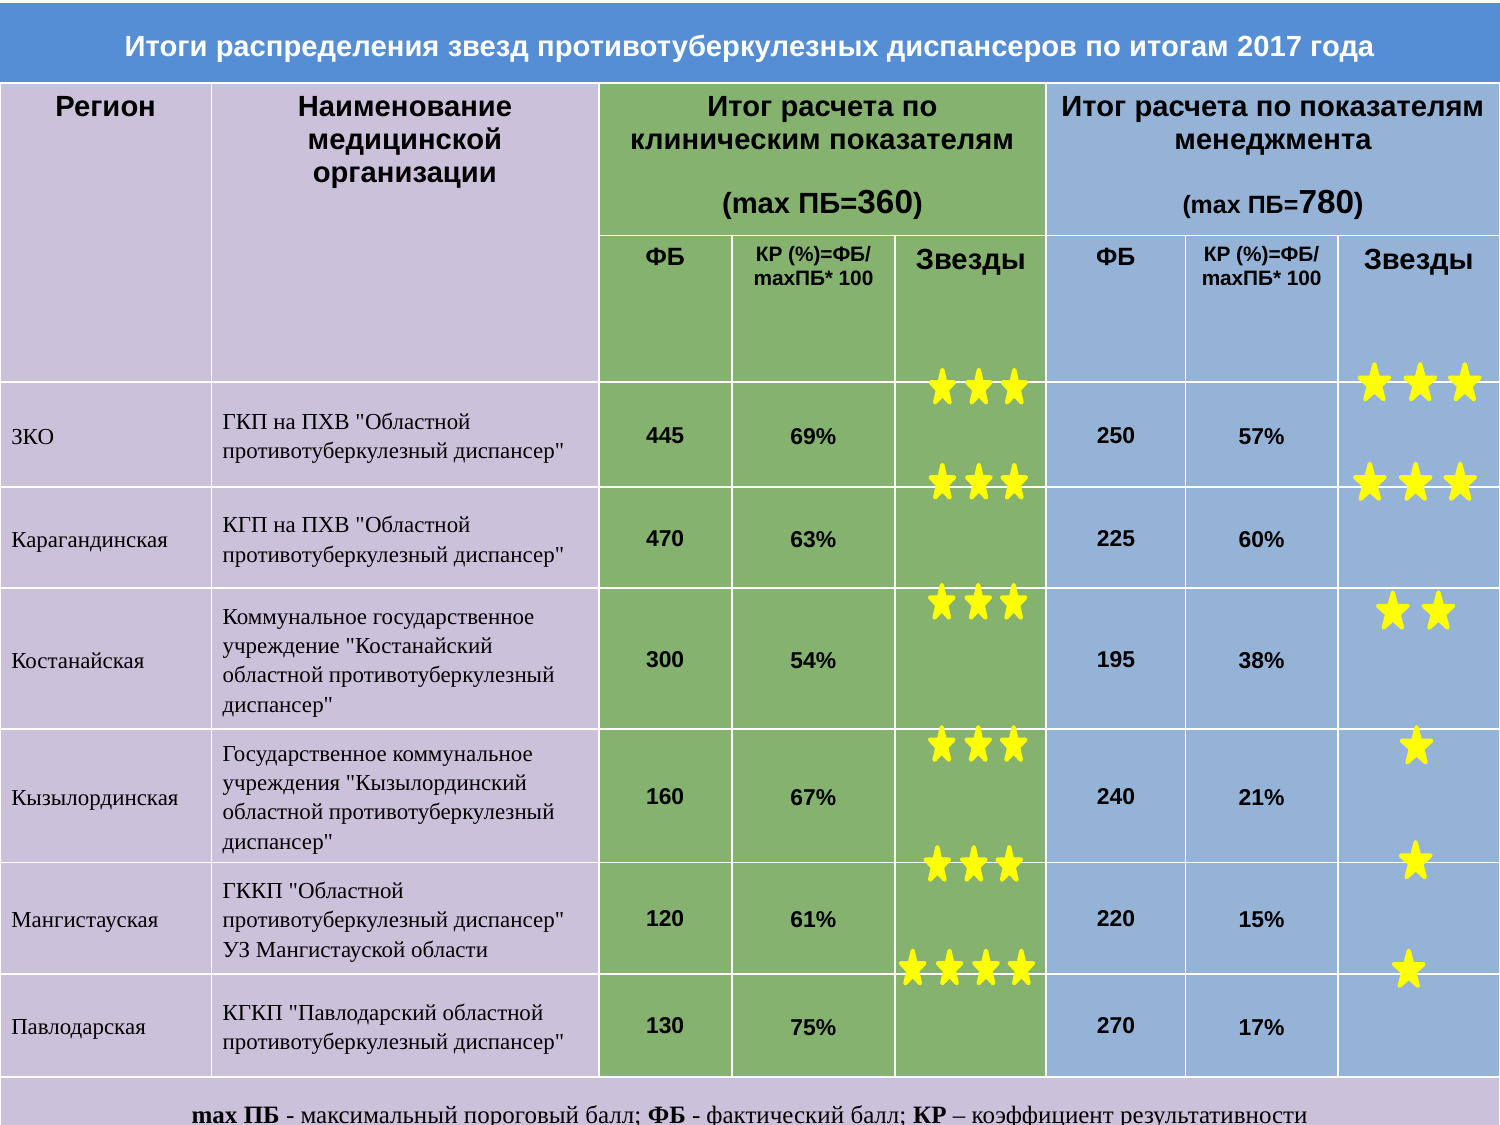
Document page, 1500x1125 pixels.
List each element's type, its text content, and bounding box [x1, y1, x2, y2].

table_cell 445 [600, 383, 731, 486]
table_cell Костанайская [1, 589, 211, 728]
table_cell КГП на ПХВ "Областной противотуберкулезный диспансер" [212, 488, 598, 587]
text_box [929, 584, 1026, 618]
title Итоги распределения звезд противотуберкулезных диспансеров по итогам 2017 года [0, 1, 1500, 82]
table_cell Карагандинская [1, 488, 211, 587]
table_cell 225 [1047, 488, 1185, 587]
table_cell ЗКО [1, 383, 211, 486]
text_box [900, 950, 1034, 984]
table_cell Государственное коммунальное учреждения "Кызылординский областной противотуберкулезный диспансер" [212, 730, 598, 862]
table_cell [896, 975, 1045, 1076]
text_box [1391, 948, 1426, 988]
table_cell КР (%)=ФБ/ mахПБ* 100 [1186, 236, 1337, 381]
table_cell 54% [733, 589, 894, 728]
table_cell 38% [1186, 589, 1337, 728]
table_cell 220 [1047, 863, 1185, 973]
table_cell [896, 863, 1045, 973]
table_cell 61% [733, 863, 894, 973]
table_cell 17% [1186, 975, 1337, 1076]
table_cell [896, 488, 1045, 587]
text_box [1399, 725, 1434, 765]
table_cell [896, 589, 1045, 728]
table_cell 57% [1186, 383, 1337, 486]
table_cell ГКП на ПХВ "Областной противотуберкулезный диспансер" [212, 383, 598, 486]
table_cell 195 [1047, 589, 1185, 728]
table_cell [1339, 975, 1499, 1076]
table_cell Павлодарская [1, 975, 211, 1076]
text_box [1354, 463, 1476, 500]
table_cell [1339, 488, 1499, 587]
table_cell [1339, 730, 1499, 862]
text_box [930, 464, 1027, 498]
table_header Итог расчета по клиническим показателям (mах ПБ=360) [600, 84, 1045, 235]
table_cell КР (%)=ФБ/ mахПБ* 100 [733, 236, 894, 381]
table_cell КГКП "Павлодарский областной противотуберкулезный диспансер" [212, 975, 598, 1076]
table_header Итог расчета по показателям менеджмента (mах ПБ=780) [1047, 84, 1499, 235]
table_cell 470 [600, 488, 731, 587]
table_cell 120 [600, 863, 731, 973]
table_cell 250 [1047, 383, 1185, 486]
table_cell 75% [733, 975, 894, 1076]
table_cell ФБ [600, 236, 731, 381]
table_cell [896, 730, 1045, 862]
table_cell [1339, 589, 1499, 728]
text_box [1359, 363, 1480, 400]
table_cell 240 [1047, 730, 1185, 862]
table_cell ФБ [1047, 236, 1185, 381]
table_cell 60% [1186, 488, 1337, 587]
table_cell 15% [1186, 863, 1337, 973]
table_cell ГККП "Областной противотуберкулезный диспансер" УЗ Мангистауской области [212, 863, 598, 973]
table_cell Мангистауская [1, 863, 211, 973]
table_cell Коммунальное государственное учреждение "Костанайский областной противотуберкулезный диспансер" [212, 589, 598, 728]
table_cell 270 [1047, 975, 1185, 1076]
text_box [1398, 840, 1433, 879]
table_cell 130 [600, 975, 731, 1076]
table_cell Звезды [1339, 236, 1499, 381]
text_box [1377, 592, 1454, 628]
table_cell [1339, 863, 1499, 973]
table_cell Звезды [896, 236, 1045, 381]
table_cell 21% [1186, 730, 1337, 862]
table_cell Кызылординская [1, 730, 211, 862]
table_cell [1339, 383, 1499, 486]
table_cell 160 [600, 730, 731, 862]
table_cell 63% [733, 488, 894, 587]
table_cell 67% [733, 730, 894, 862]
table_cell 69% [733, 383, 894, 486]
table_cell mах ПБ - максимальный пороговый балл; ФБ - фактический балл; КР – коэффициент результативности [1, 1078, 1499, 1125]
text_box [925, 846, 1022, 881]
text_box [929, 726, 1026, 761]
table_header Наименование медицинской организации [212, 84, 598, 381]
table_cell [896, 383, 1045, 486]
table_cell 300 [600, 589, 731, 728]
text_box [930, 369, 1027, 403]
table_header Регион [1, 84, 211, 381]
